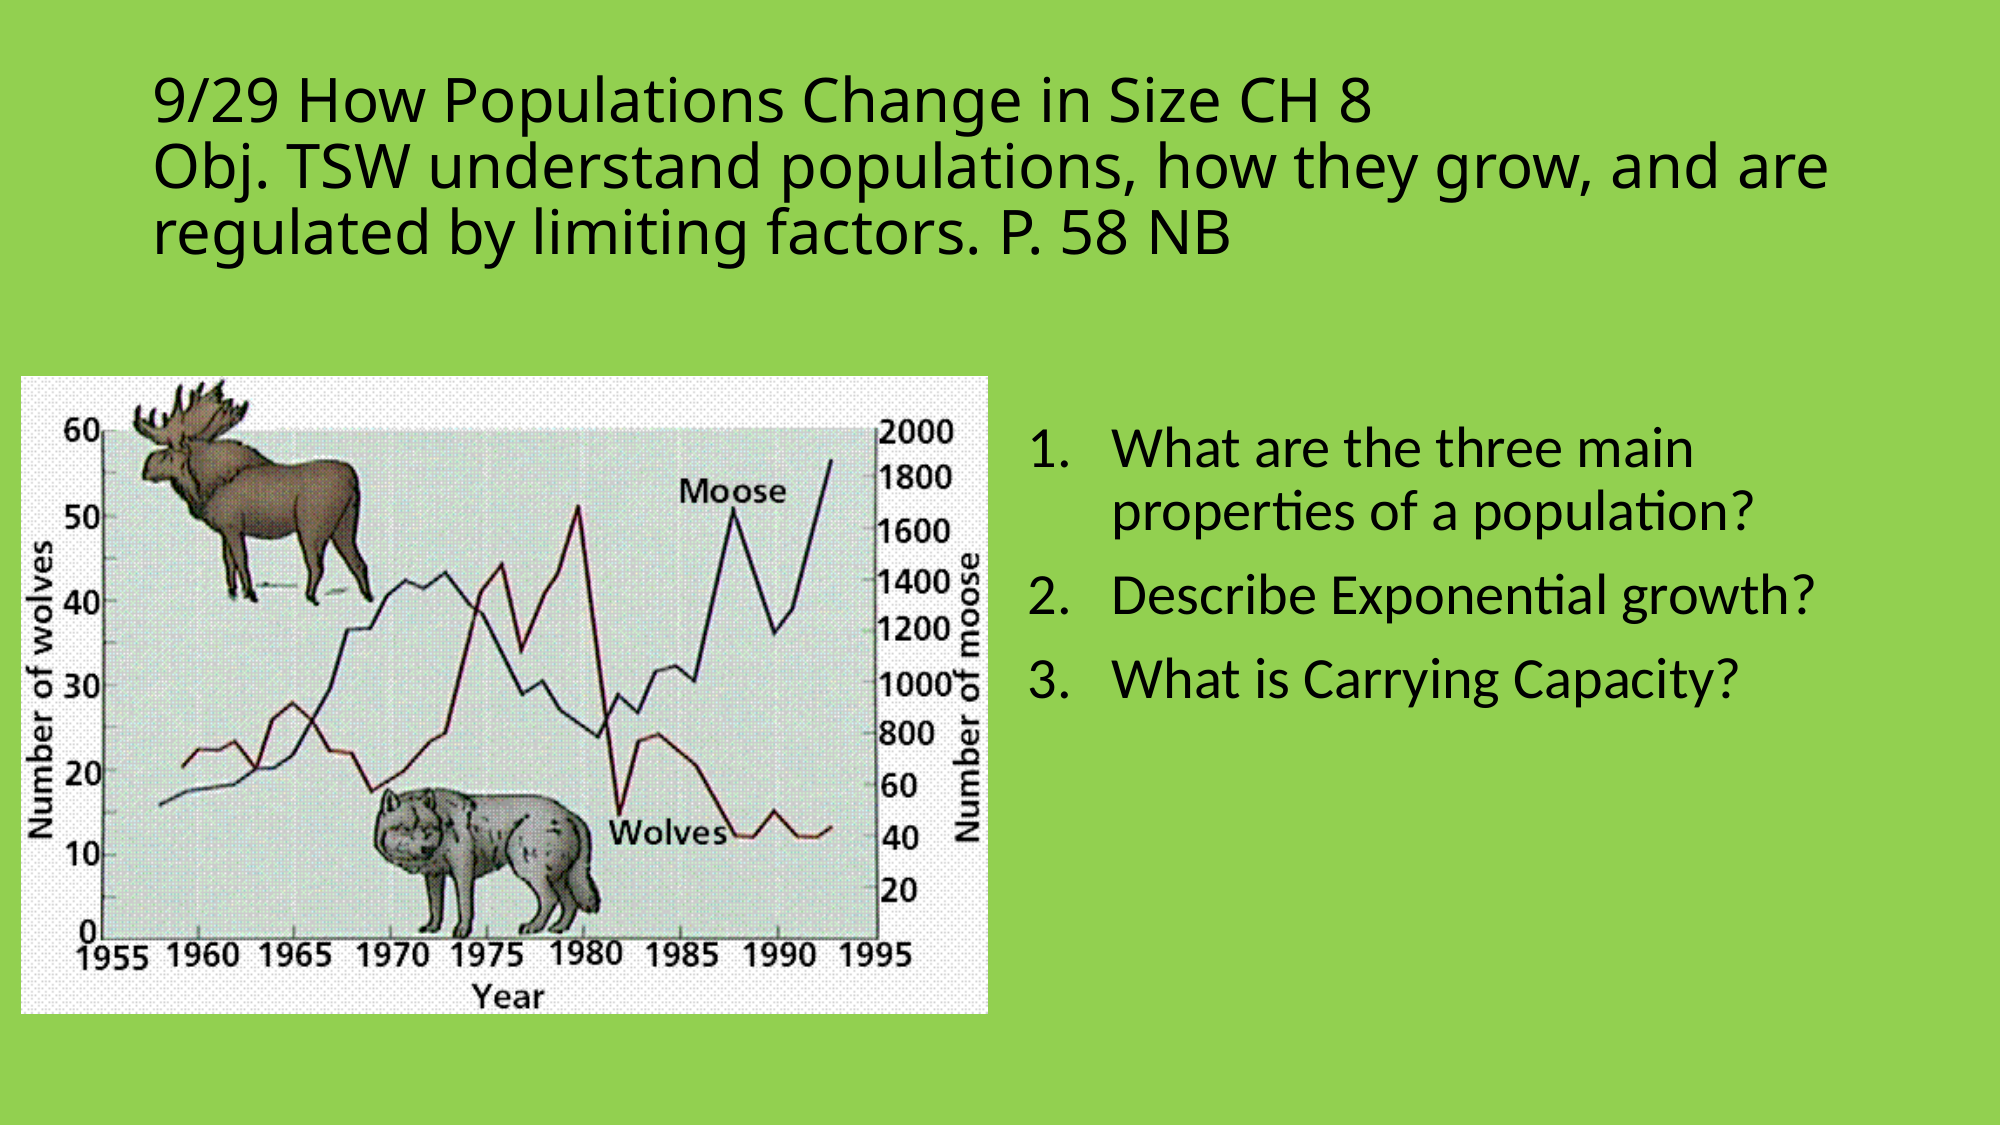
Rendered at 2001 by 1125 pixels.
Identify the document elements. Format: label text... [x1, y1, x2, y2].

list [21, 376, 988, 1014]
list What are the three main properties of a population? Describe Exponential growth? What is Carrying Capacity? [1012, 409, 1863, 1014]
title 9/29 How Populations Change in Size CH 8 Obj. TSW understand populations, how they grow, and are regulated by limiting factors. P. 58 NB [137, 59, 1863, 278]
